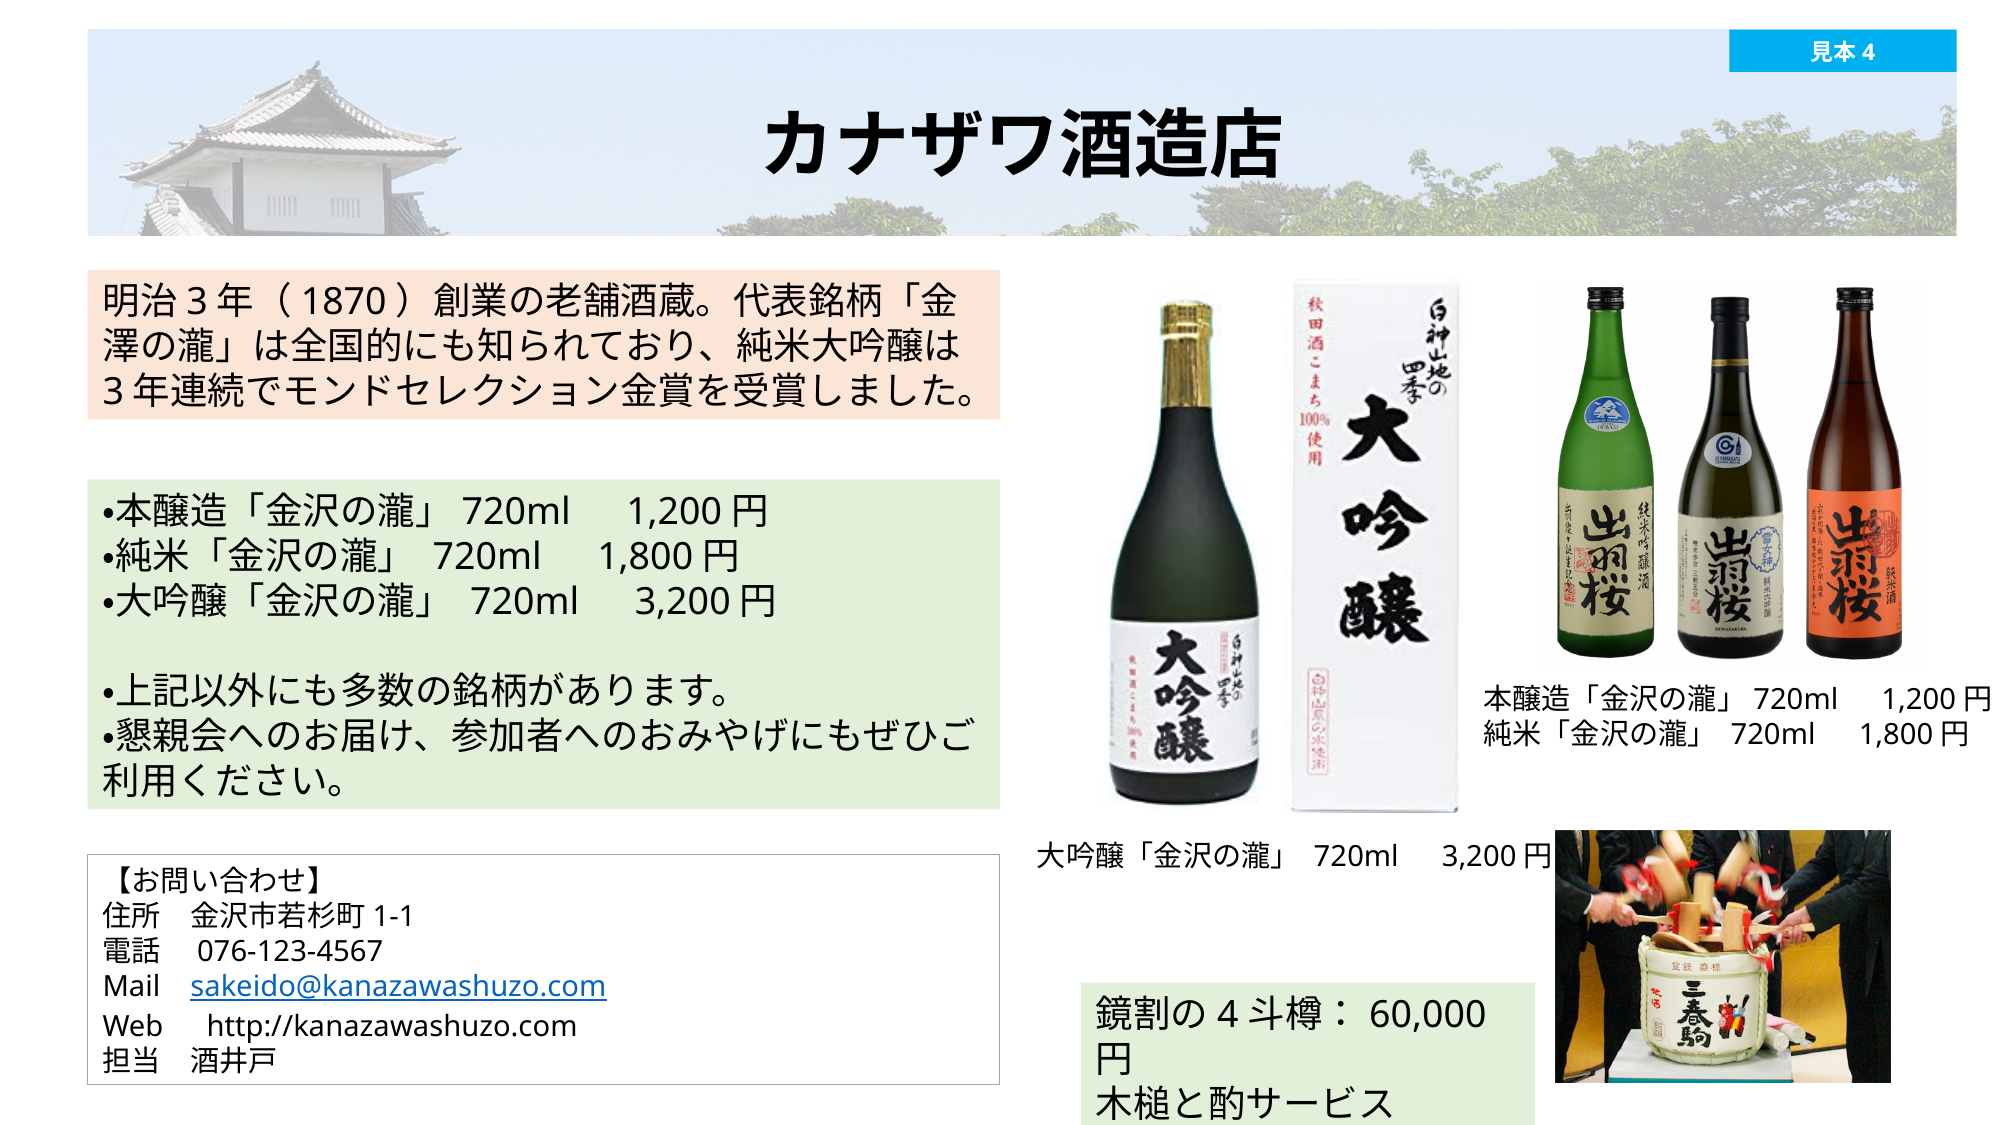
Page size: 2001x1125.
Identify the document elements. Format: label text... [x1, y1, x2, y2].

text_box ・本醸造「金沢の瀧」720ml 1,200円 ・純米「金沢の瀧」 720ml 1,800円 ・大吟醸「金沢の瀧」 720ml 3,200円 ・上記以外にも多数の銘柄があります。 ・懇親会へのお届け、参加者へのおみやげにもぜひご利用ください。 [87, 479, 1000, 810]
text_box カナザワ酒造店 [87, 89, 1957, 194]
picture [1022, 279, 1924, 813]
text_box 【お問い合わせ】 住所 金沢市若杉町1-1 電話 076-123-4567 Mail sakeido@kanazawashuzo.com Web http://kanazawashuzo.com 担当 酒井戸 [87, 854, 1000, 1085]
text_box 見本4 [1729, 29, 1957, 72]
picture [1555, 830, 1891, 1083]
text_box 明治3年（1870）創業の老舗酒蔵。代表銘柄「金澤の瀧」は全国的にも知られており、純米大吟醸は3年連続でモンドセレクション金賞を受賞しました。 [87, 270, 1000, 420]
text_box 本醸造「金沢の瀧」720ml 1,200円 純米「金沢の瀧」 720ml 1,800円 [1556, 672, 2000, 758]
text_box 大吟醸「金沢の瀧」 720ml 3,200円 [1022, 829, 1674, 880]
text_box [87, 29, 1958, 236]
text_box 鏡割の4斗樽：60,000円 木槌と酌サービス [1080, 982, 1536, 1125]
